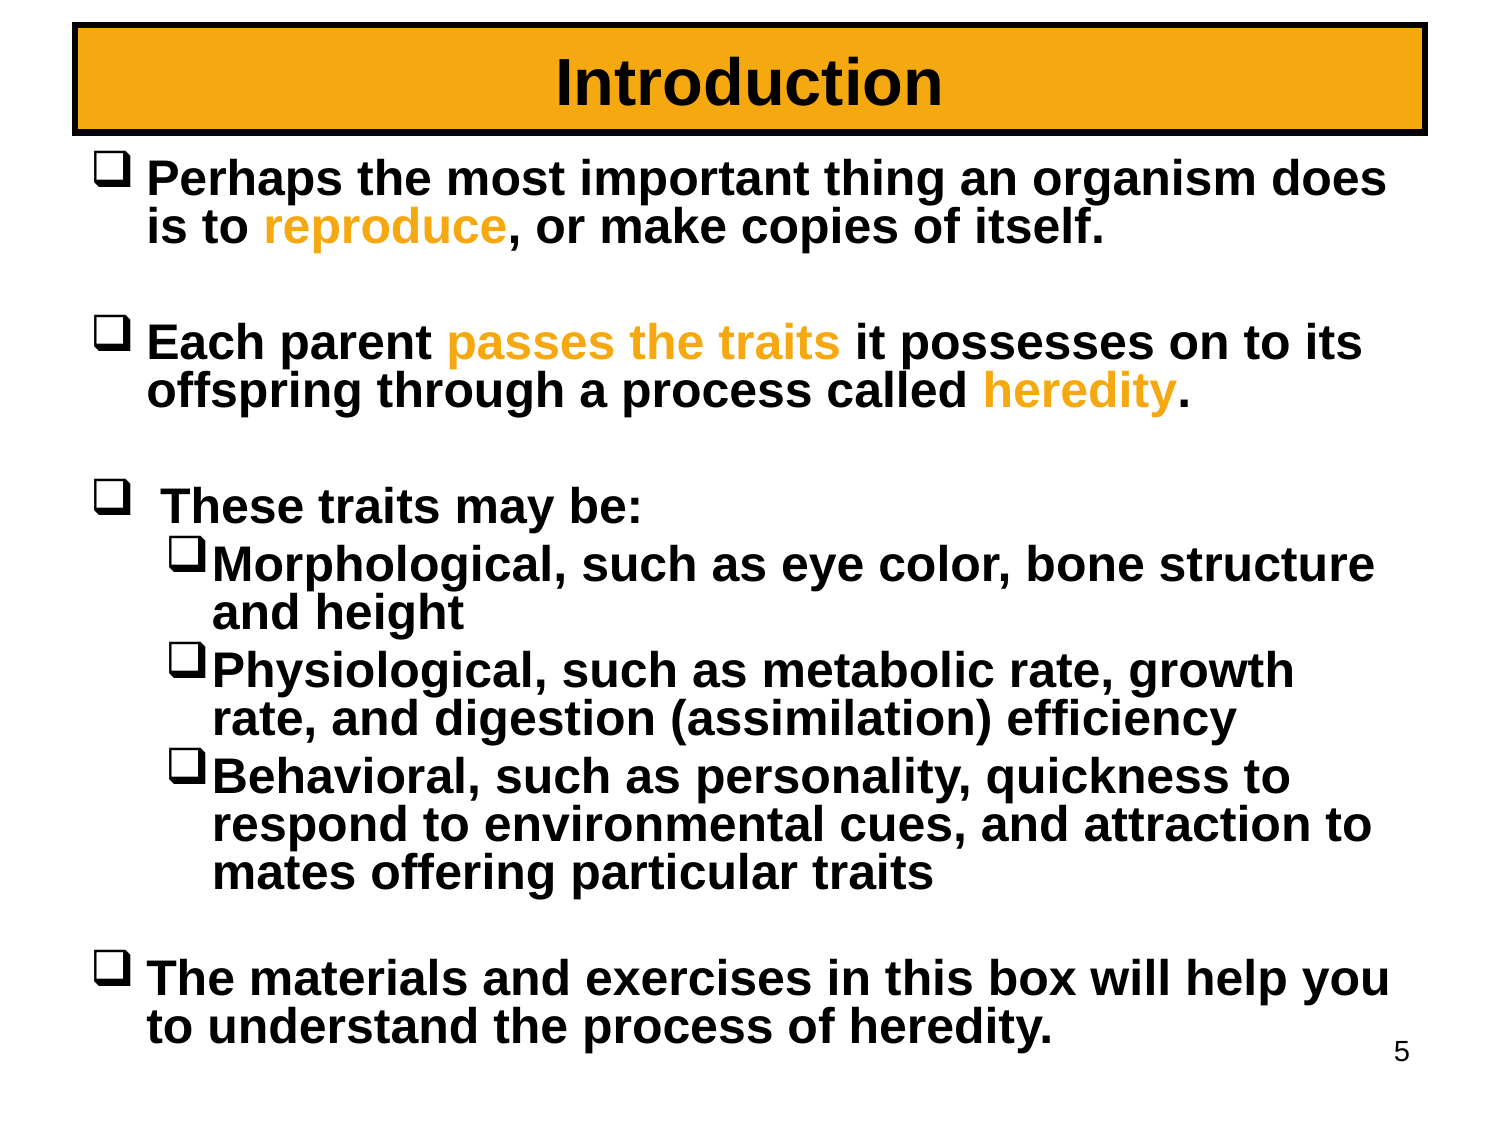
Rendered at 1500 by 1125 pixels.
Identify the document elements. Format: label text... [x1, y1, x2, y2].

list Perhaps the most important thing an organism does is to reproduce, or make copies of itself. Each parent passes the traits it possesses on to its offspring through a process called heredity. These traits may be: Morphological, such as eye color, bone structure and height Physiological, such as metabolic rate, growth rate, and digestion (assimilation) efficiency Behavioral, such as personality, quickness to respond to environmental cues, and attraction to mates offering particular traits The materials and exercises in this box will help you to understand the process of heredity. [74, 149, 1426, 956]
slide_number 5 [1074, 1024, 1426, 1103]
title Introduction [74, 24, 1426, 133]
